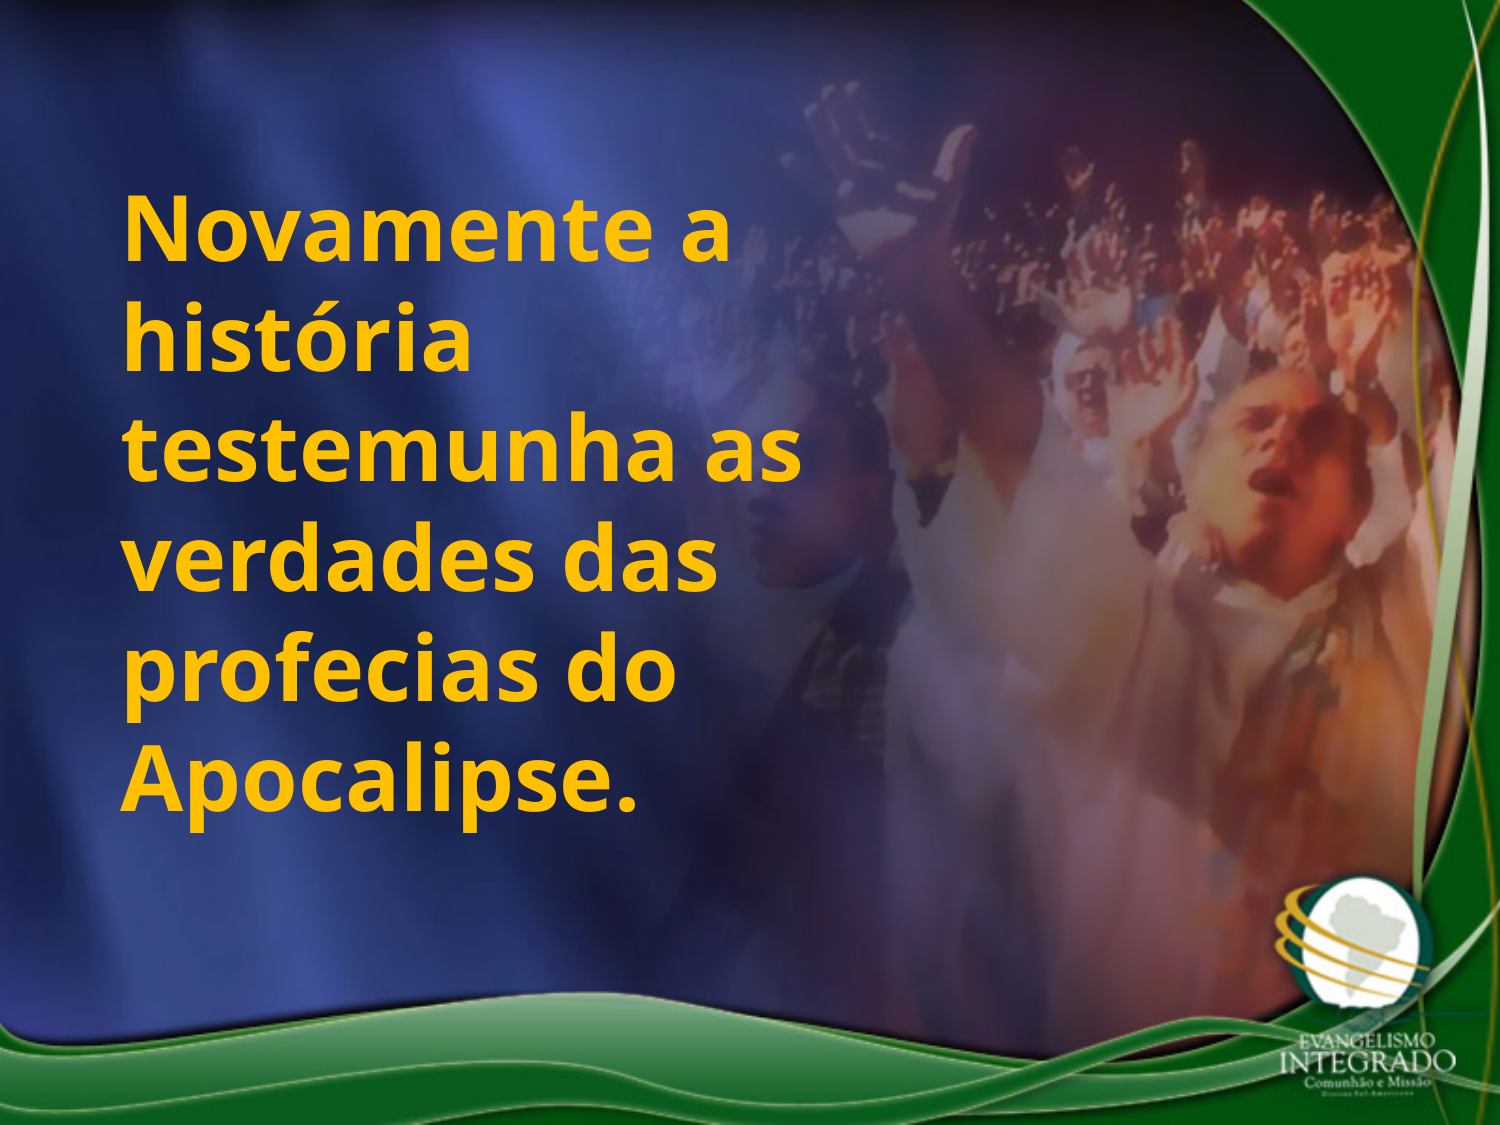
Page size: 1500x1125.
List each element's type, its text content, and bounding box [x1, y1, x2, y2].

picture [0, 0, 1500, 1125]
text_box Novamente a história testemunha as verdades das profecias do Apocalipse. [105, 162, 926, 837]
